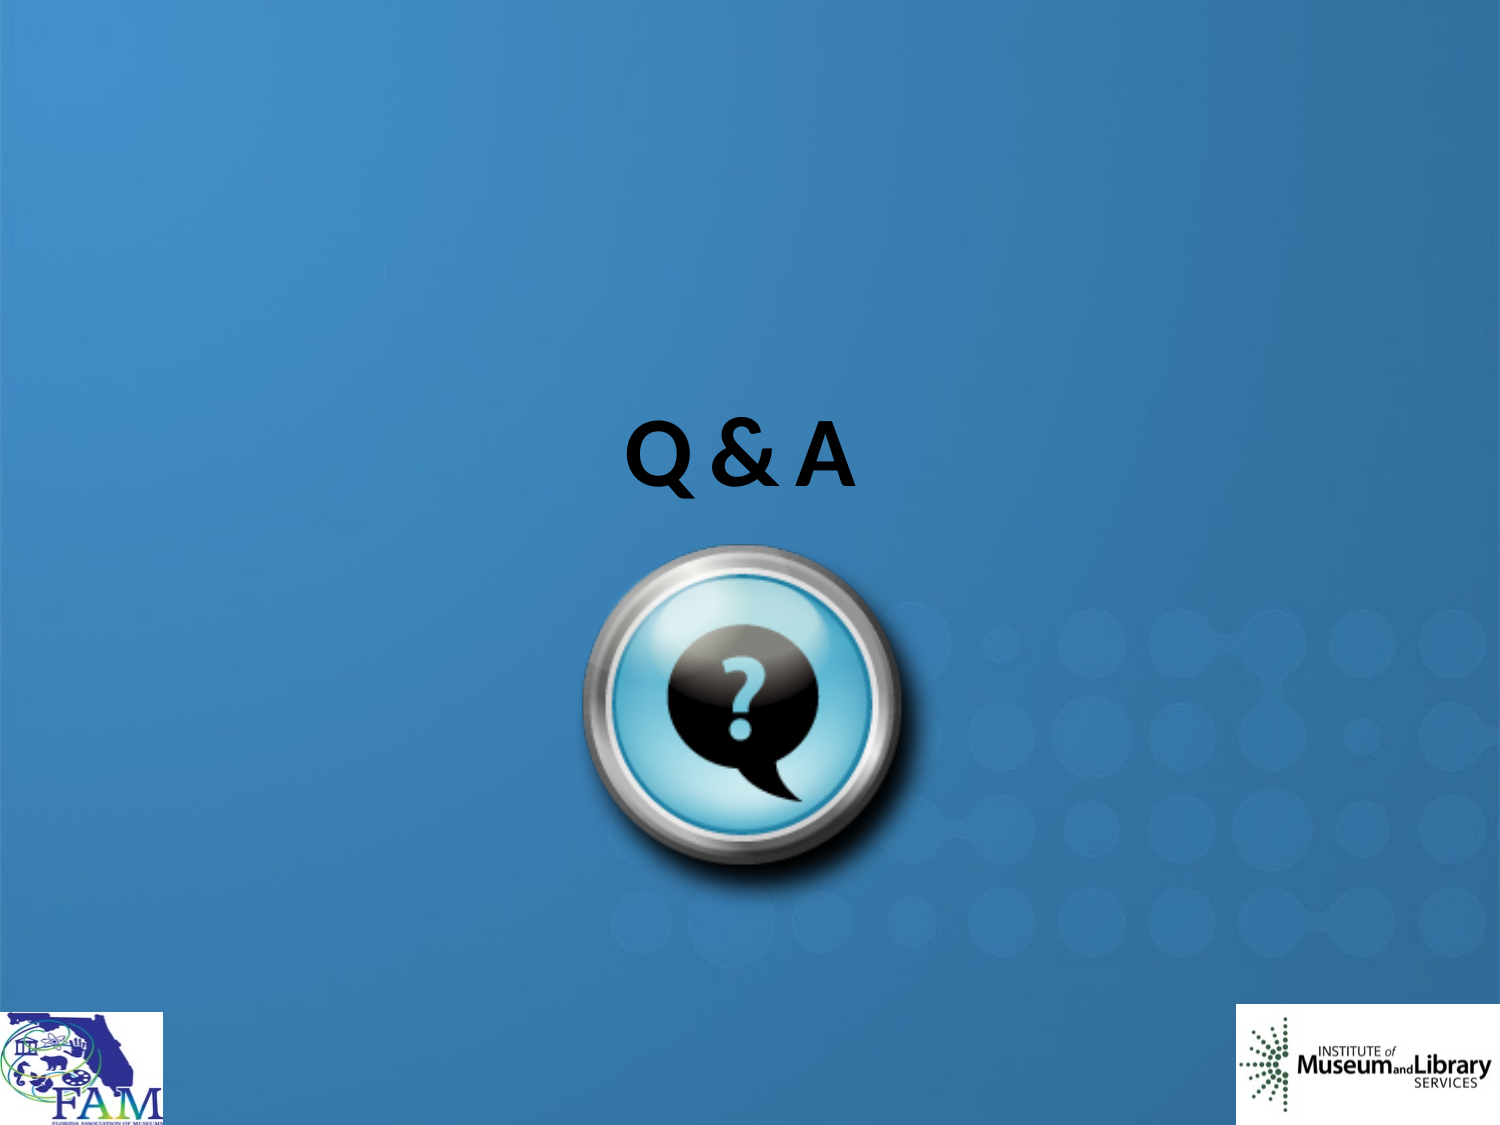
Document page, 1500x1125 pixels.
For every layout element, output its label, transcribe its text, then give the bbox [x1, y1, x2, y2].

picture [0, 0, 1500, 1125]
title Q & A [62, 399, 1438, 509]
